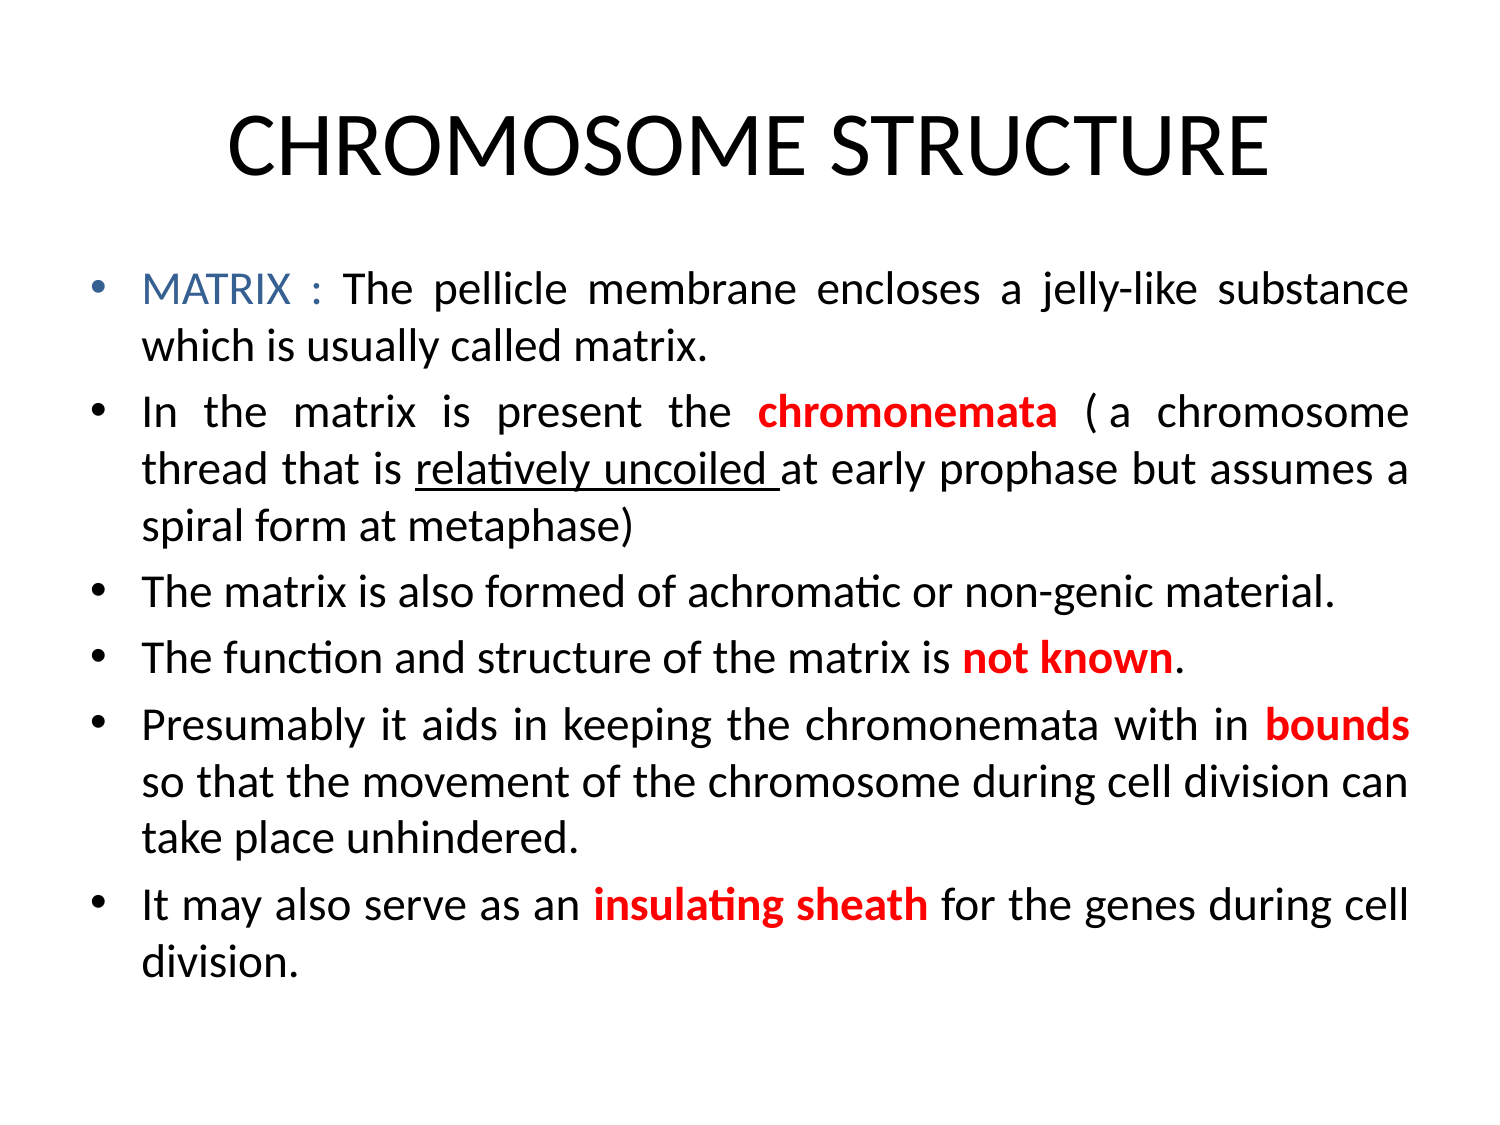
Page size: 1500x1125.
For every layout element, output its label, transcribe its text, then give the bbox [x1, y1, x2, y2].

list MATRIX : The pellicle membrane encloses a jelly-like substance which is usually called matrix. In the matrix is present the chromonemata ( a chromosome thread that is relatively uncoiled at early prophase but assumes a spiral form at metaphase) The matrix is also formed of achromatic or non-genic material. The function and structure of the matrix is not known. Presumably it aids in keeping the chromonemata with in bounds so that the movement of the chromosome during cell division can take place unhindered. It may also serve as an insulating sheath for the genes during cell division. [75, 249, 1425, 1000]
title CHROMOSOME STRUCTURE [75, 45, 1425, 233]
